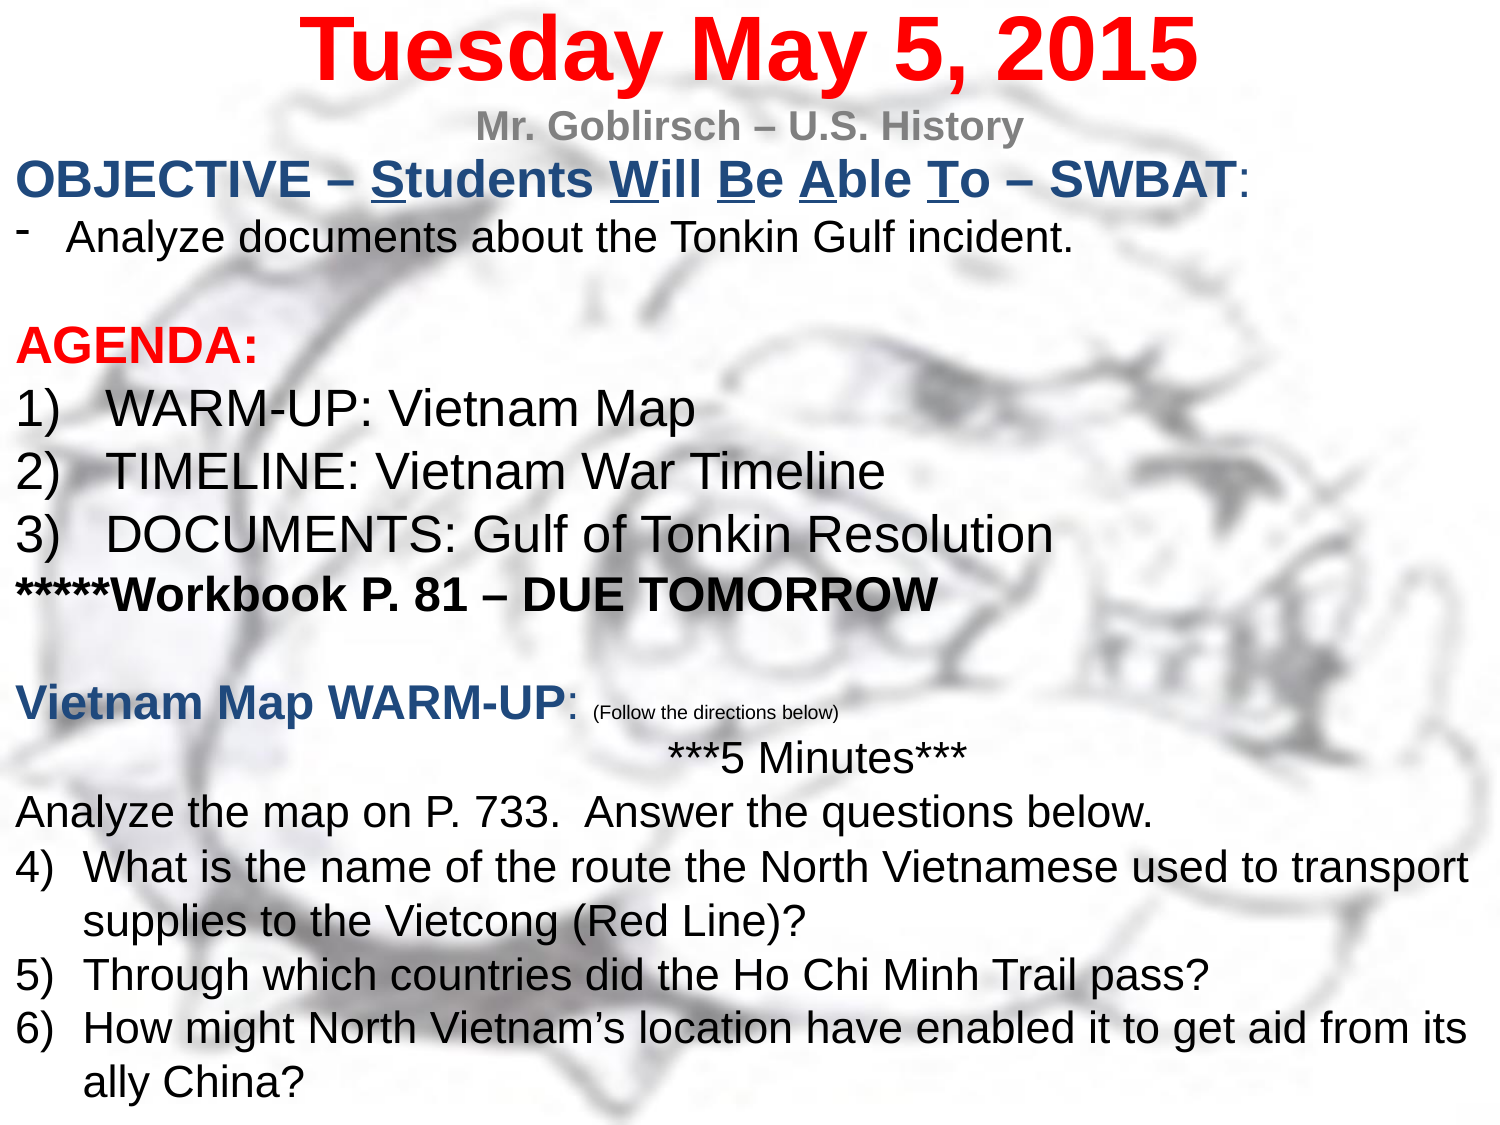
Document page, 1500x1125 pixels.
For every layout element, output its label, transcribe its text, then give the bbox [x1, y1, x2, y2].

title Tuesday May 5, 2015 Mr. Goblirsch – U.S. History [0, 0, 1500, 137]
list OBJECTIVE – Students Will Be Able To – SWBAT: Analyze documents about the Tonkin Gulf incident. AGENDA: WARM-UP: Vietnam Map TIMELINE: Vietnam War Timeline DOCUMENTS: Gulf of Tonkin Resolution *****Workbook P. 81 – DUE TOMORROW Vietnam Map WARM-UP: (Follow the directions below) ***5 Minutes*** Analyze the map on P. 733. Answer the questions below. What is the name of the route the North Vietnamese used to transport supplies to the Vietcong (Red Line)? Through which countries did the Ho Chi Minh Trail pass? How might North Vietnam’s location have enabled it to get aid from its ally China? [0, 137, 1500, 1125]
